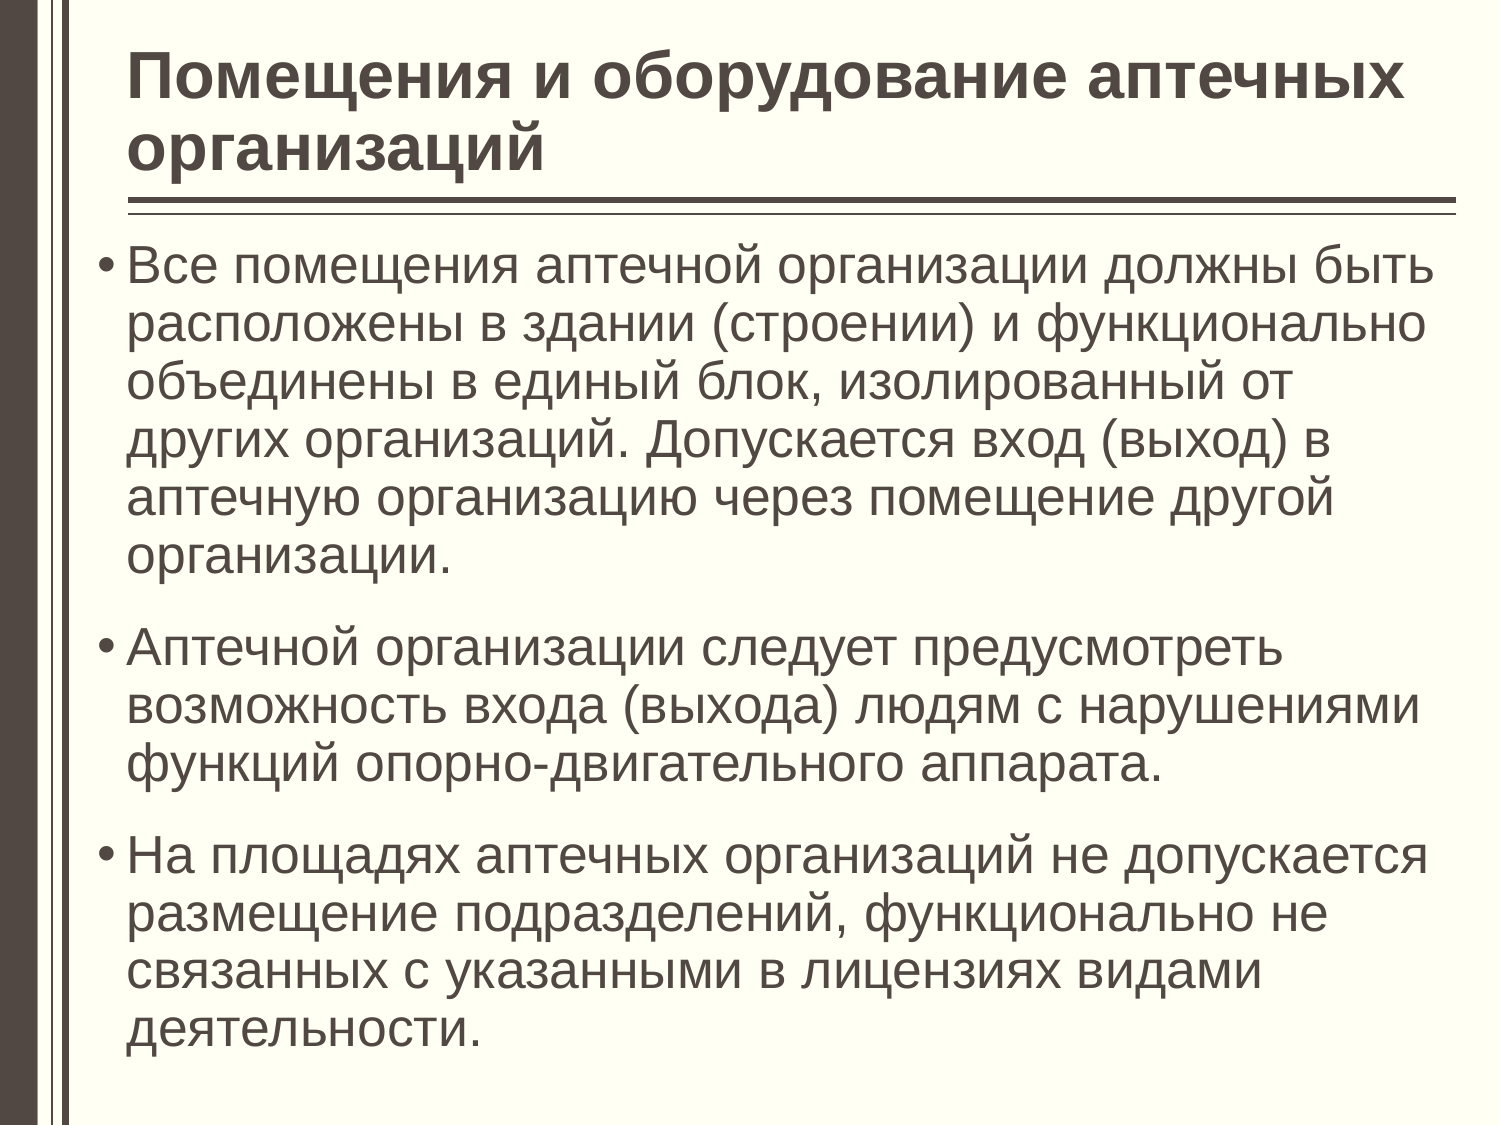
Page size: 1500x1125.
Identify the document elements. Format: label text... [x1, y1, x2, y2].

list Все помещения аптечной организации должны быть расположены в здании (строении) и функционально объединены в единый блок, изолированный от других организаций. Допускается вход (выход) в аптечную организацию через помещение другой организации. Аптечной организации следует предусмотреть возможность входа (выхода) людям с нарушениями функций опорно-двигательного аппарата. На площадях аптечных организаций не допускается размещение подразделений, функционально не связанных с указанными в лицензиях видами деятельности. [97, 230, 1457, 1067]
title Помещения и оборудование аптечных организаций [126, 12, 1457, 193]
